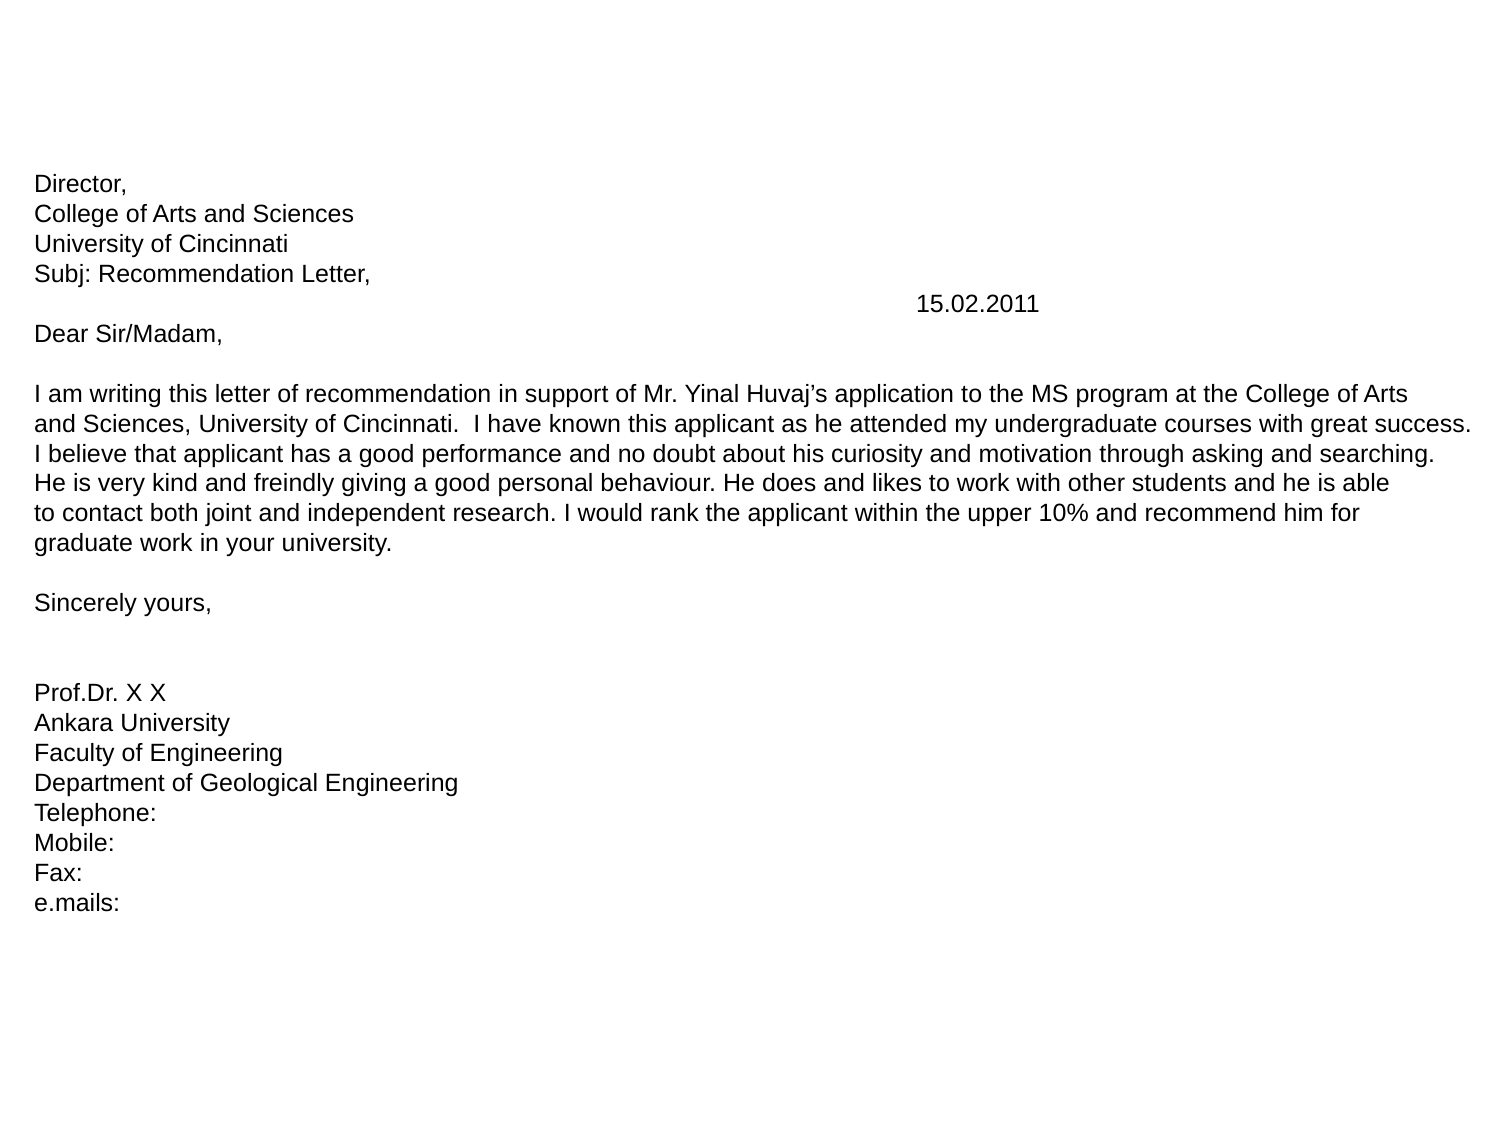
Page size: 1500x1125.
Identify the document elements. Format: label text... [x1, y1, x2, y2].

text_box Director, College of Arts and Sciences University of Cincinnati Subj: Recommendation Letter, 15.02.2011 Dear Sir/Madam, I am writing this letter of recommendation in support of Mr. Yinal Huvaj’s application to the MS program at the College of Arts and Sciences, University of Cincinnati. I have known this applicant as he attended my undergraduate courses with great success. I believe that applicant has a good performance and no doubt about his curiosity and motivation through asking and searching. He is very kind and freindly giving a good personal behaviour. He does and likes to work with other students and he is able to contact both joint and independent research. I would rank the applicant within the upper 10% and recommend him for graduate work in your university. Sincerely yours, Prof.Dr. X X Ankara University Faculty of Engineering Department of Geological Engineering Telephone: Mobile: Fax: e.mails: [19, 130, 1498, 924]
